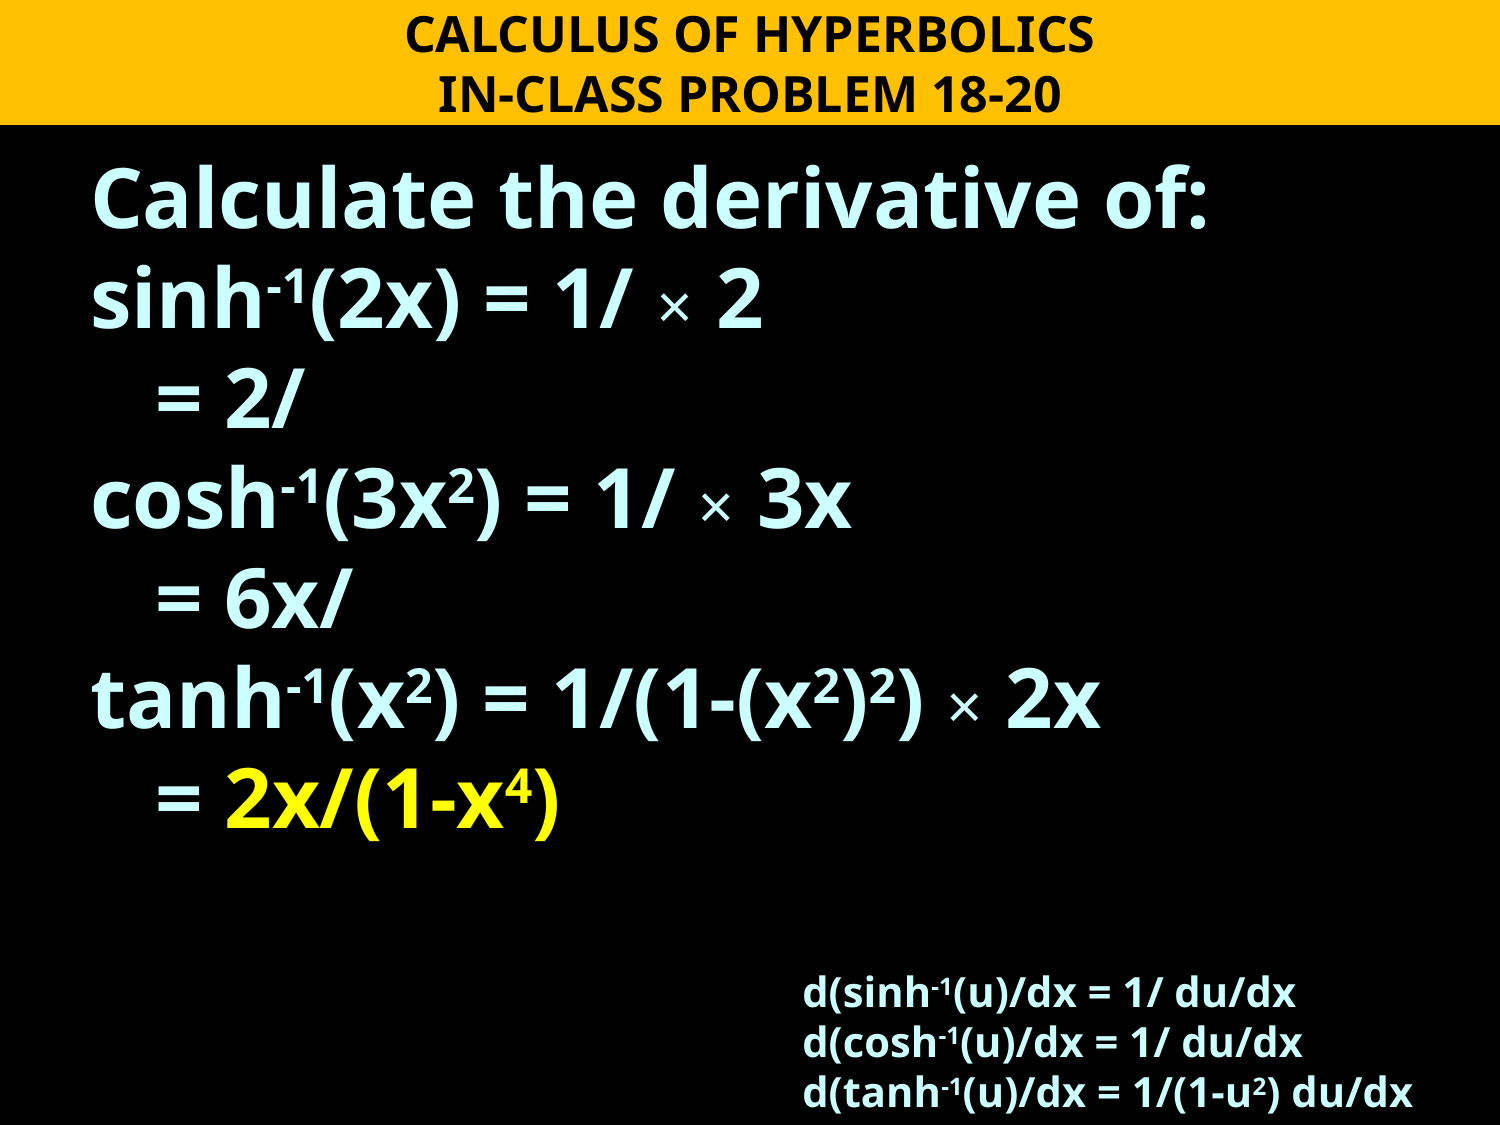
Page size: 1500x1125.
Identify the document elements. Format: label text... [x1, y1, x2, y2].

text_box CALCULUS OF HYPERBOLICS IN-CLASS PROBLEM 18-20 [0, 0, 1500, 125]
